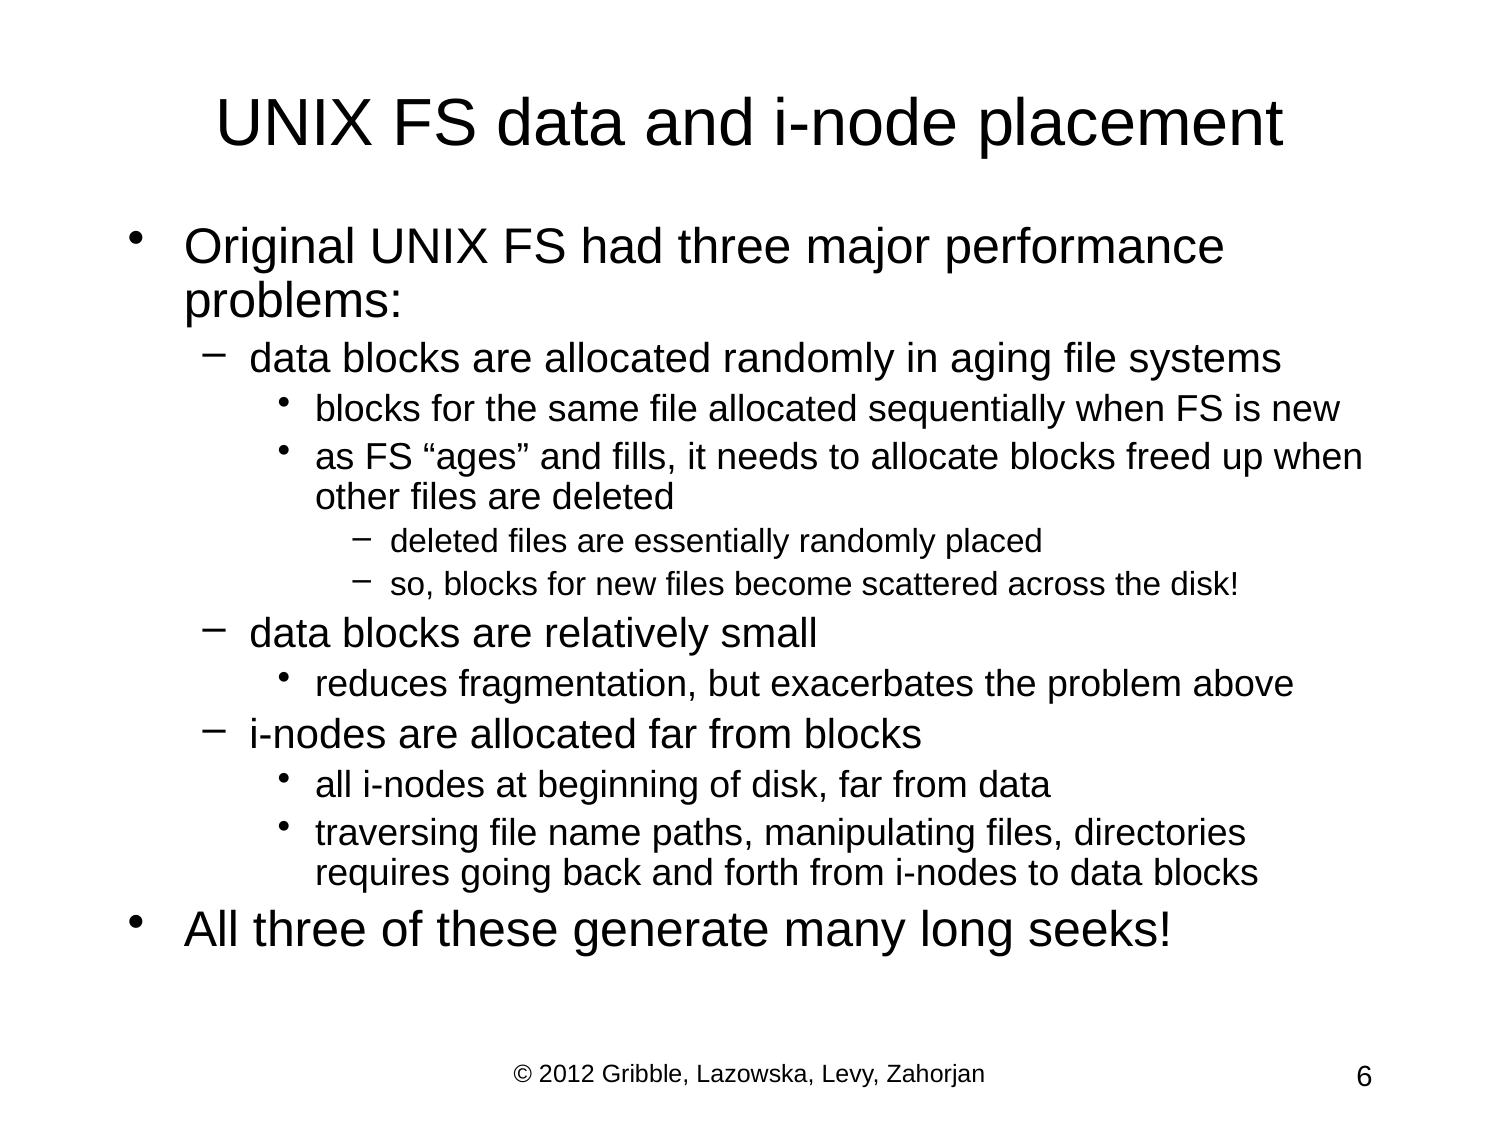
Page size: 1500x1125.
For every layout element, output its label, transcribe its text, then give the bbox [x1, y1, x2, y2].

title UNIX FS data and i-node placement [112, 62, 1388, 175]
footer © 2012 Gribble, Lazowska, Levy, Zahorjan [474, 1050, 1025, 1100]
list Original UNIX FS had three major performance problems: data blocks are allocated randomly in aging file systems blocks for the same file allocated sequentially when FS is new as FS “ages” and fills, it needs to allocate blocks freed up when other files are deleted deleted files are essentially randomly placed so, blocks for new files become scattered across the disk! data blocks are relatively small reduces fragmentation, but exacerbates the problem above i-nodes are allocated far from blocks all i-nodes at beginning of disk, far from data traversing file name paths, manipulating files, directories requires going back and forth from i-nodes to data blocks All three of these generate many long seeks! [112, 212, 1388, 1025]
slide_number 6 [1074, 1050, 1388, 1100]
